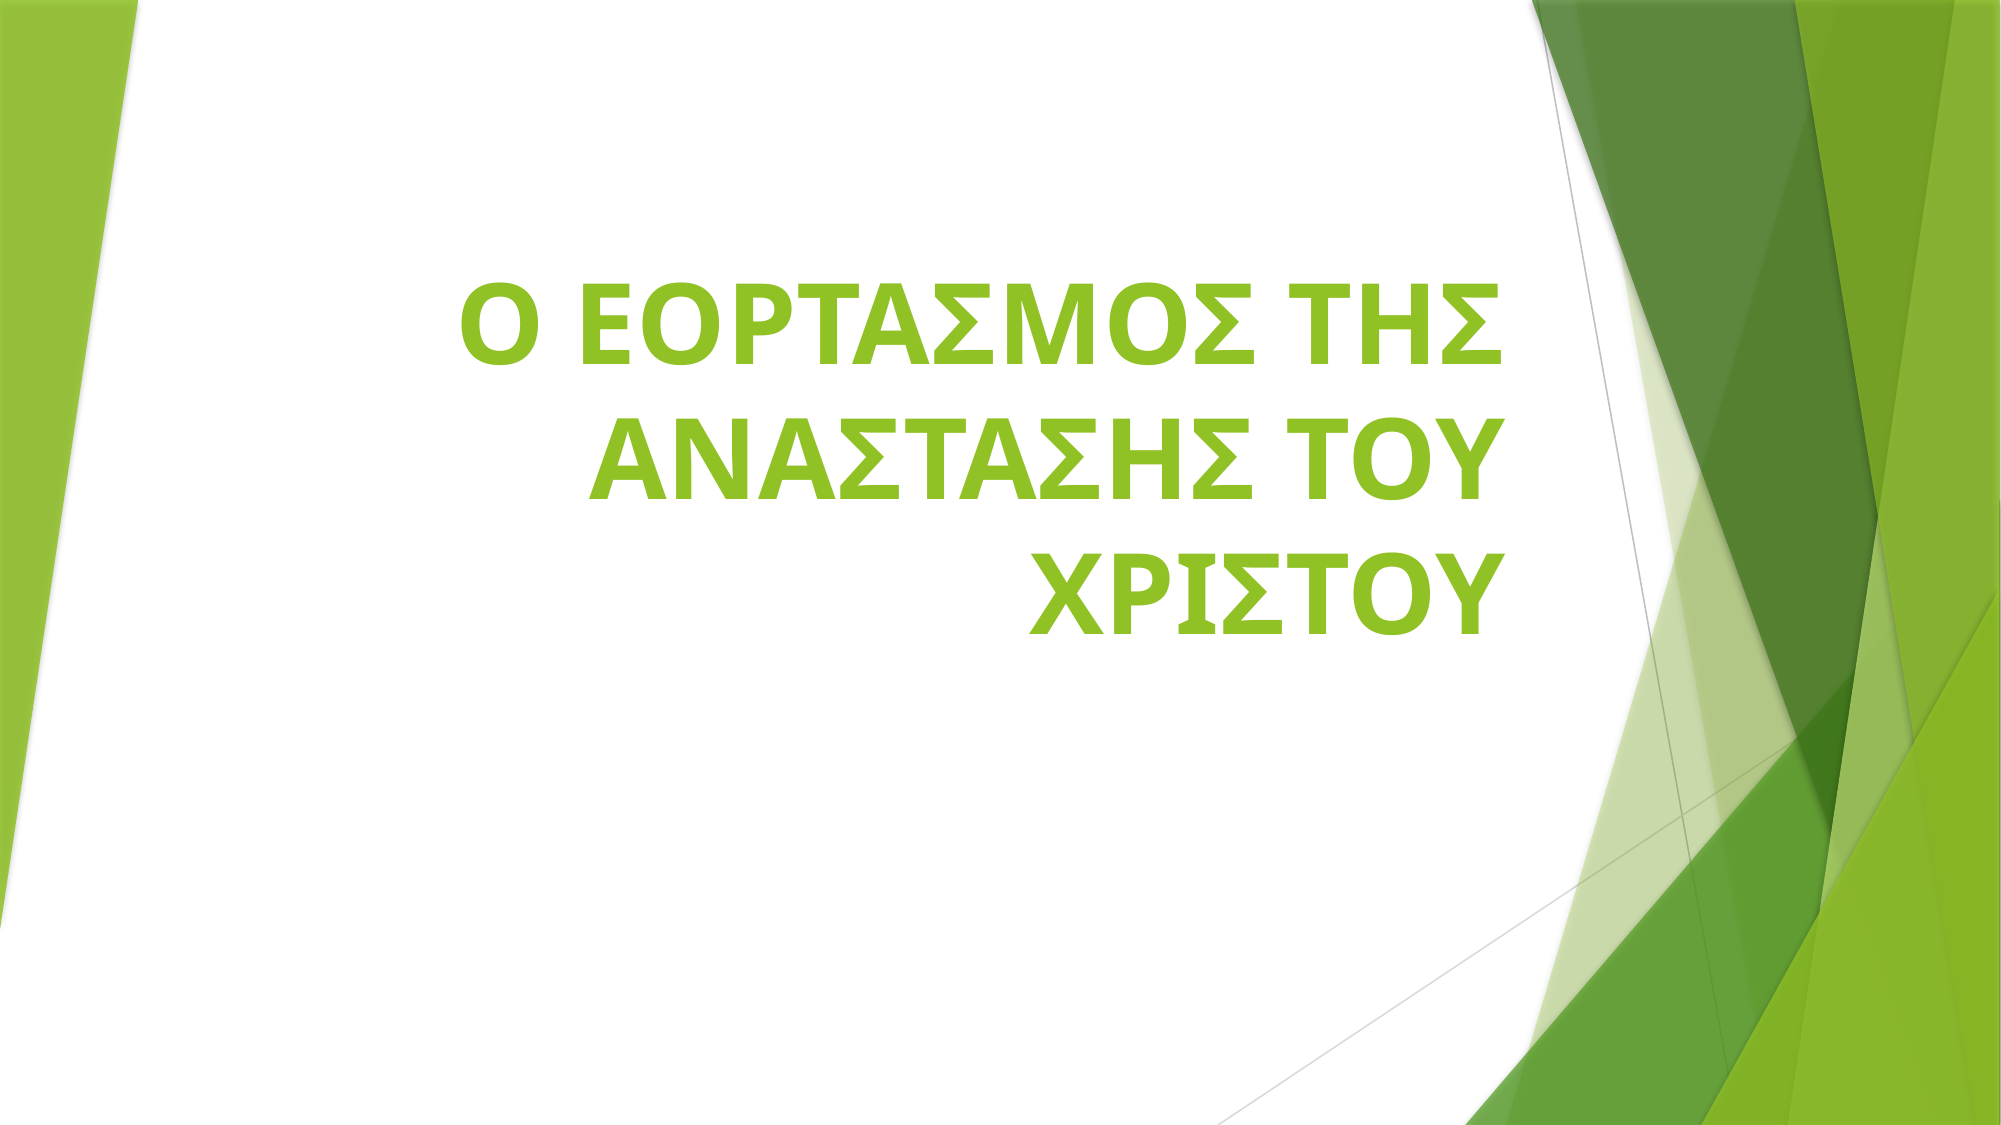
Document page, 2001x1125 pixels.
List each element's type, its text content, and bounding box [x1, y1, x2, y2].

title Ο ΕΟΡΤΑΣΜΟΣ ΤΗΣ ΑΝΑΣΤΑΣΗΣ ΤΟΥ ΧΡΙΣΤΟΥ [247, 394, 1522, 665]
